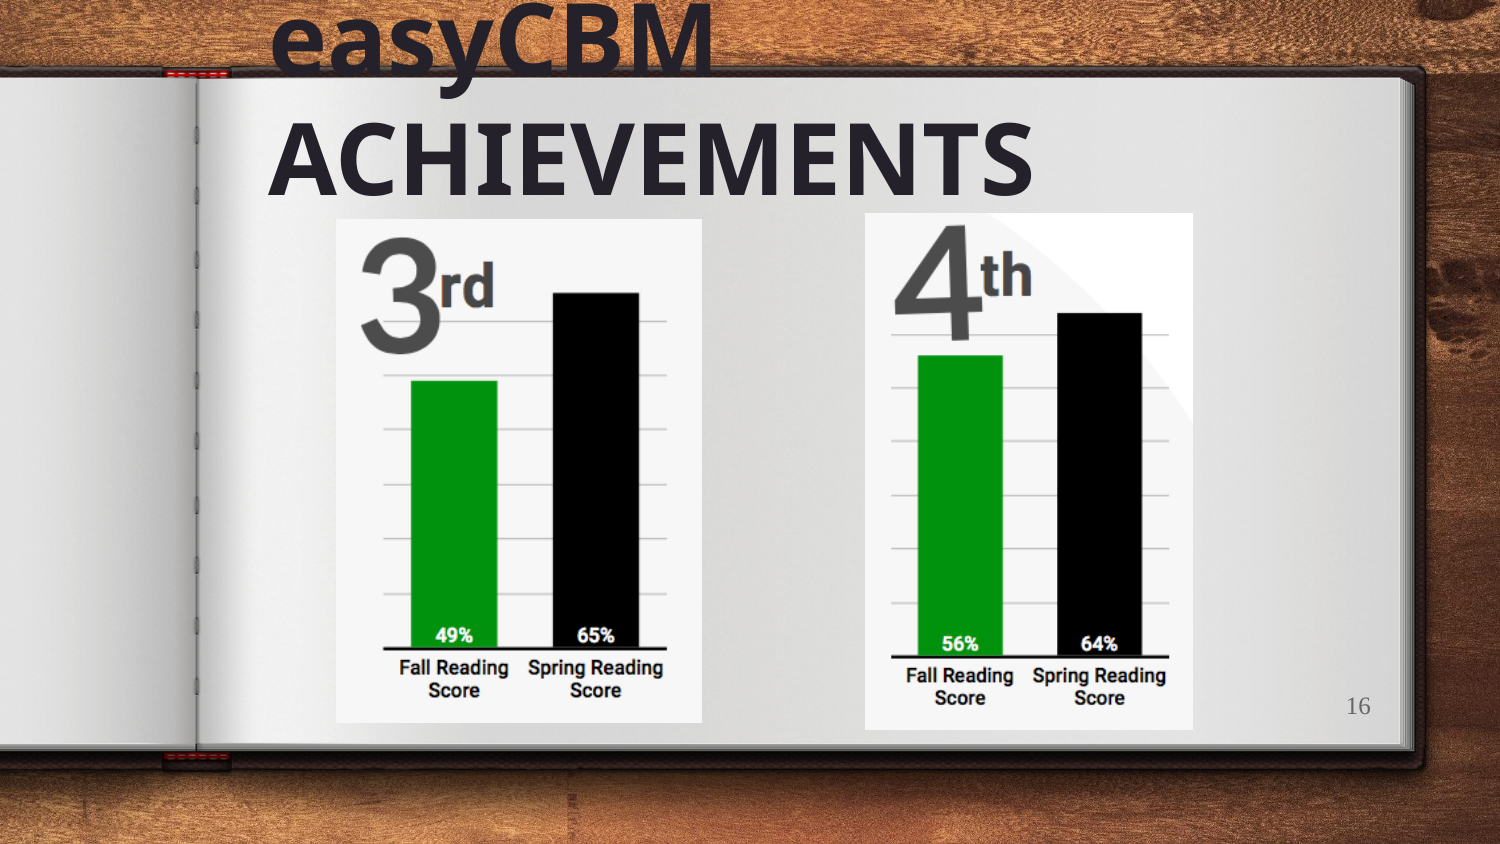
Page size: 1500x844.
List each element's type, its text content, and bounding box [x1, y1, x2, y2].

slide_number 16 [1295, 672, 1386, 737]
picture [0, 0, 1500, 844]
title easyCBM ACHIEVEMENTS [253, 113, 1361, 230]
